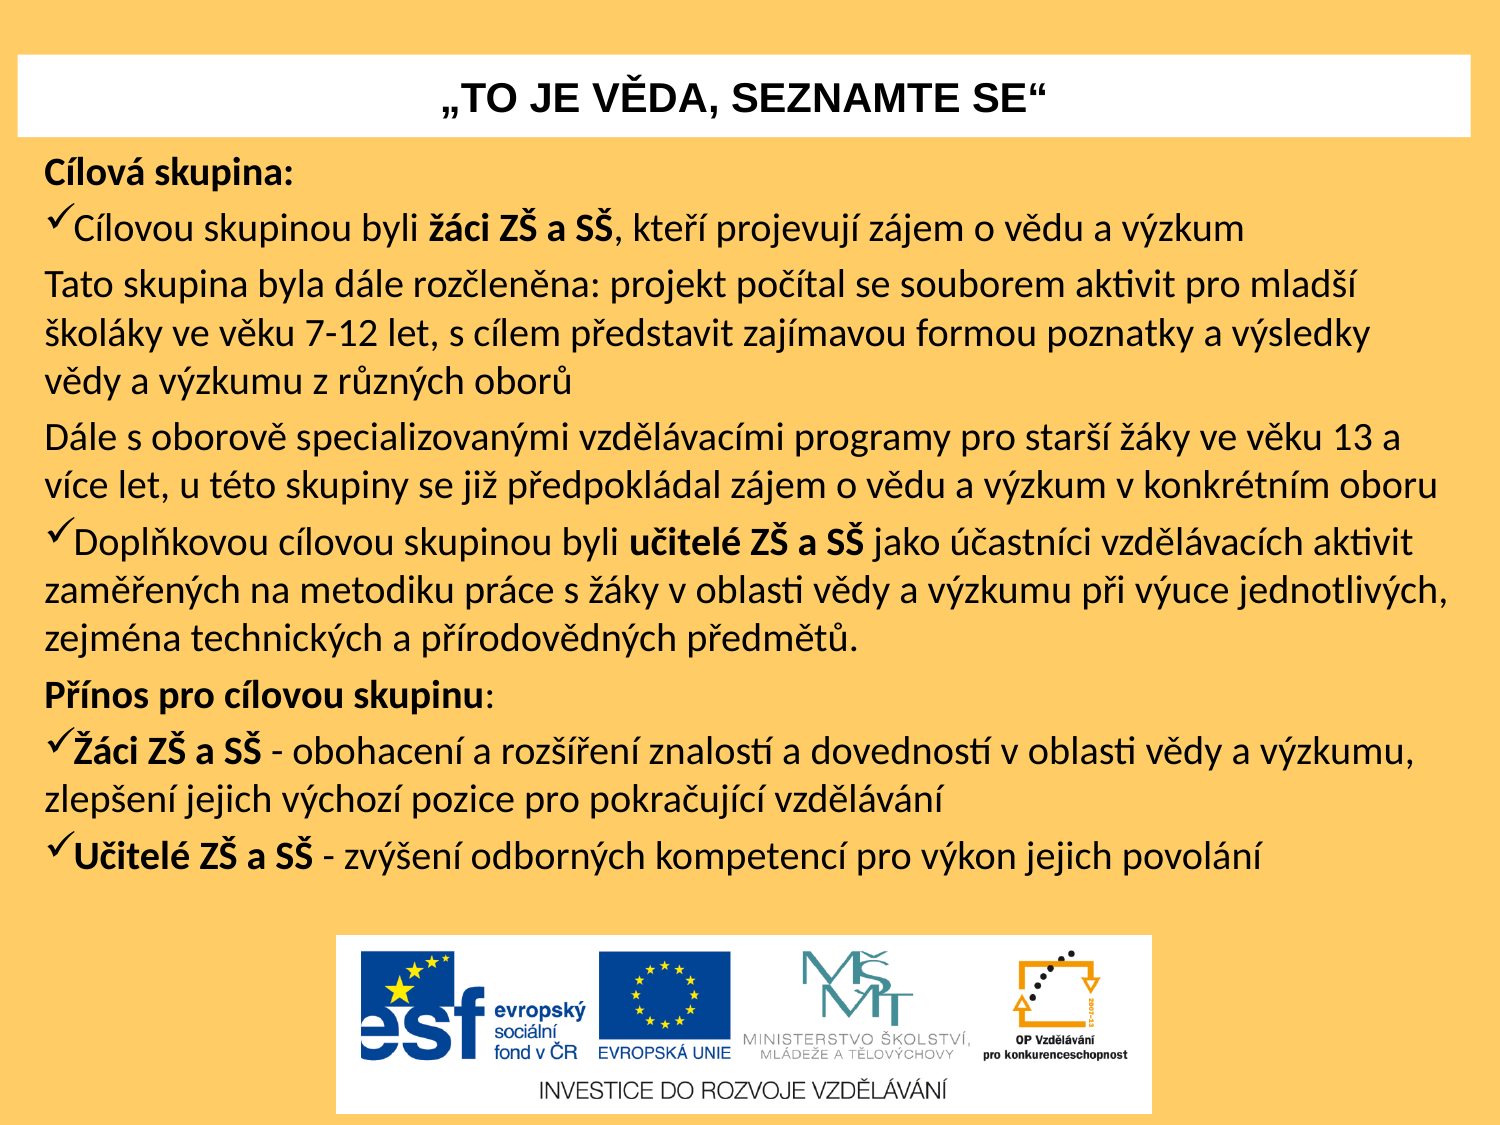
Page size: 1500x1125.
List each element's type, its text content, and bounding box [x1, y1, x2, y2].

picture [336, 934, 1152, 1114]
subtitle Cílová skupina: Cílovou skupinou byli žáci ZŠ a SŠ, kteří projevují zájem o vědu a výzkum Tato skupina byla dále rozčleněna: projekt počítal se souborem aktivit pro mladší školáky ve věku 7-12 let, s cílem představit zajímavou formou poznatky a výsledky vědy a výzkumu z různých oborů Dále s oborově specializovanými vzdělávacími programy pro starší žáky ve věku 13 a více let, u této skupiny se již předpokládal zájem o vědu a výzkum v konkrétním oboru Doplňkovou cílovou skupinou byli učitelé ZŠ a SŠ jako účastníci vzdělávacích aktivit zaměřených na metodiku práce s žáky v oblasti vědy a výzkumu při výuce jednotlivých, zejména technických a přírodovědných předmětů. Přínos pro cílovou skupinu: Žáci ZŠ a SŠ - obohacení a rozšíření znalostí a dovedností v oblasti vědy a výzkumu, zlepšení jejich výchozí pozice pro pokračující vzdělávání Učitelé ZŠ a SŠ - zvýšení odborných kompetencí pro výkon jejich povolání [29, 137, 1471, 925]
title „To je věda, seznamte se“ [17, 54, 1471, 138]
